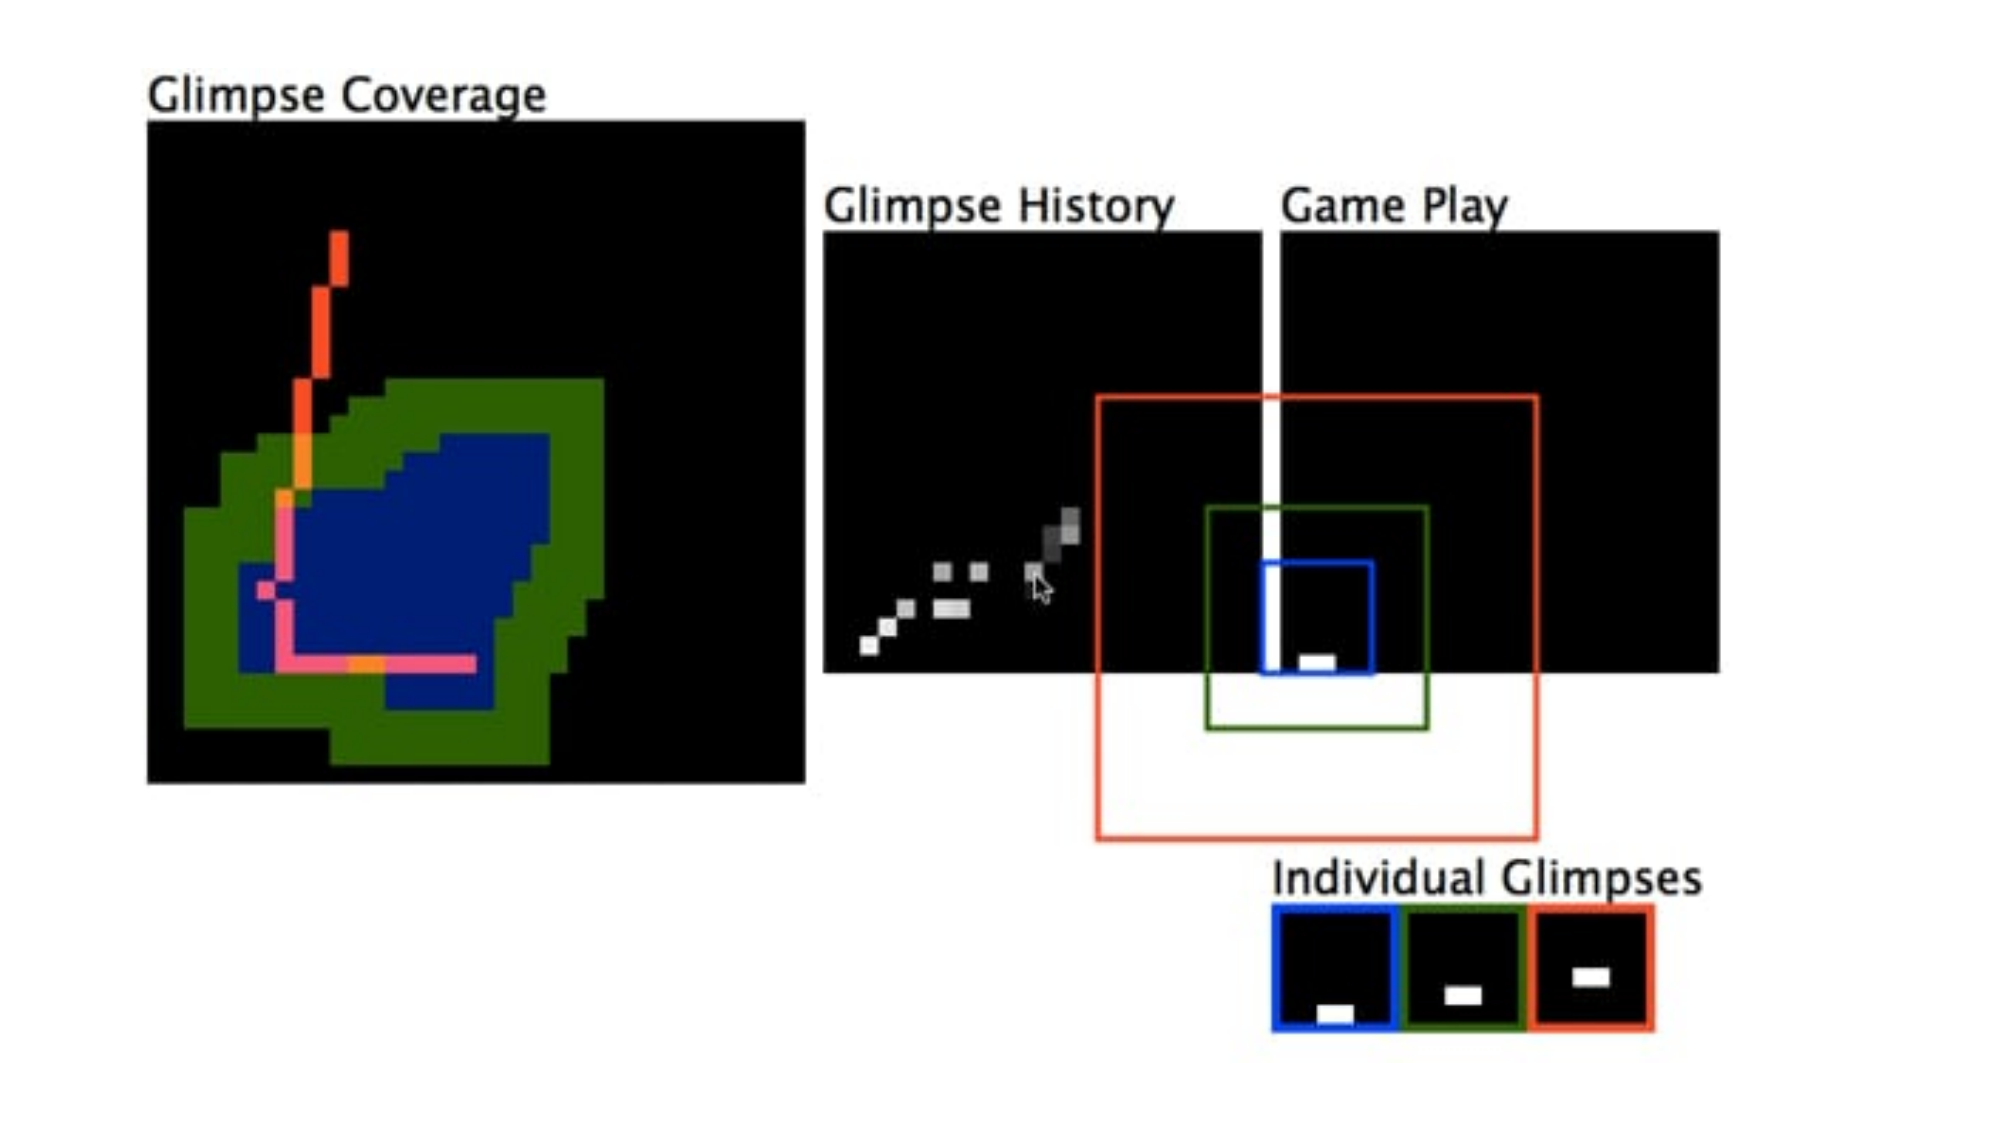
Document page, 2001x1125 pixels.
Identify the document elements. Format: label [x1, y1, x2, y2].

list [96, 67, 1915, 1064]
